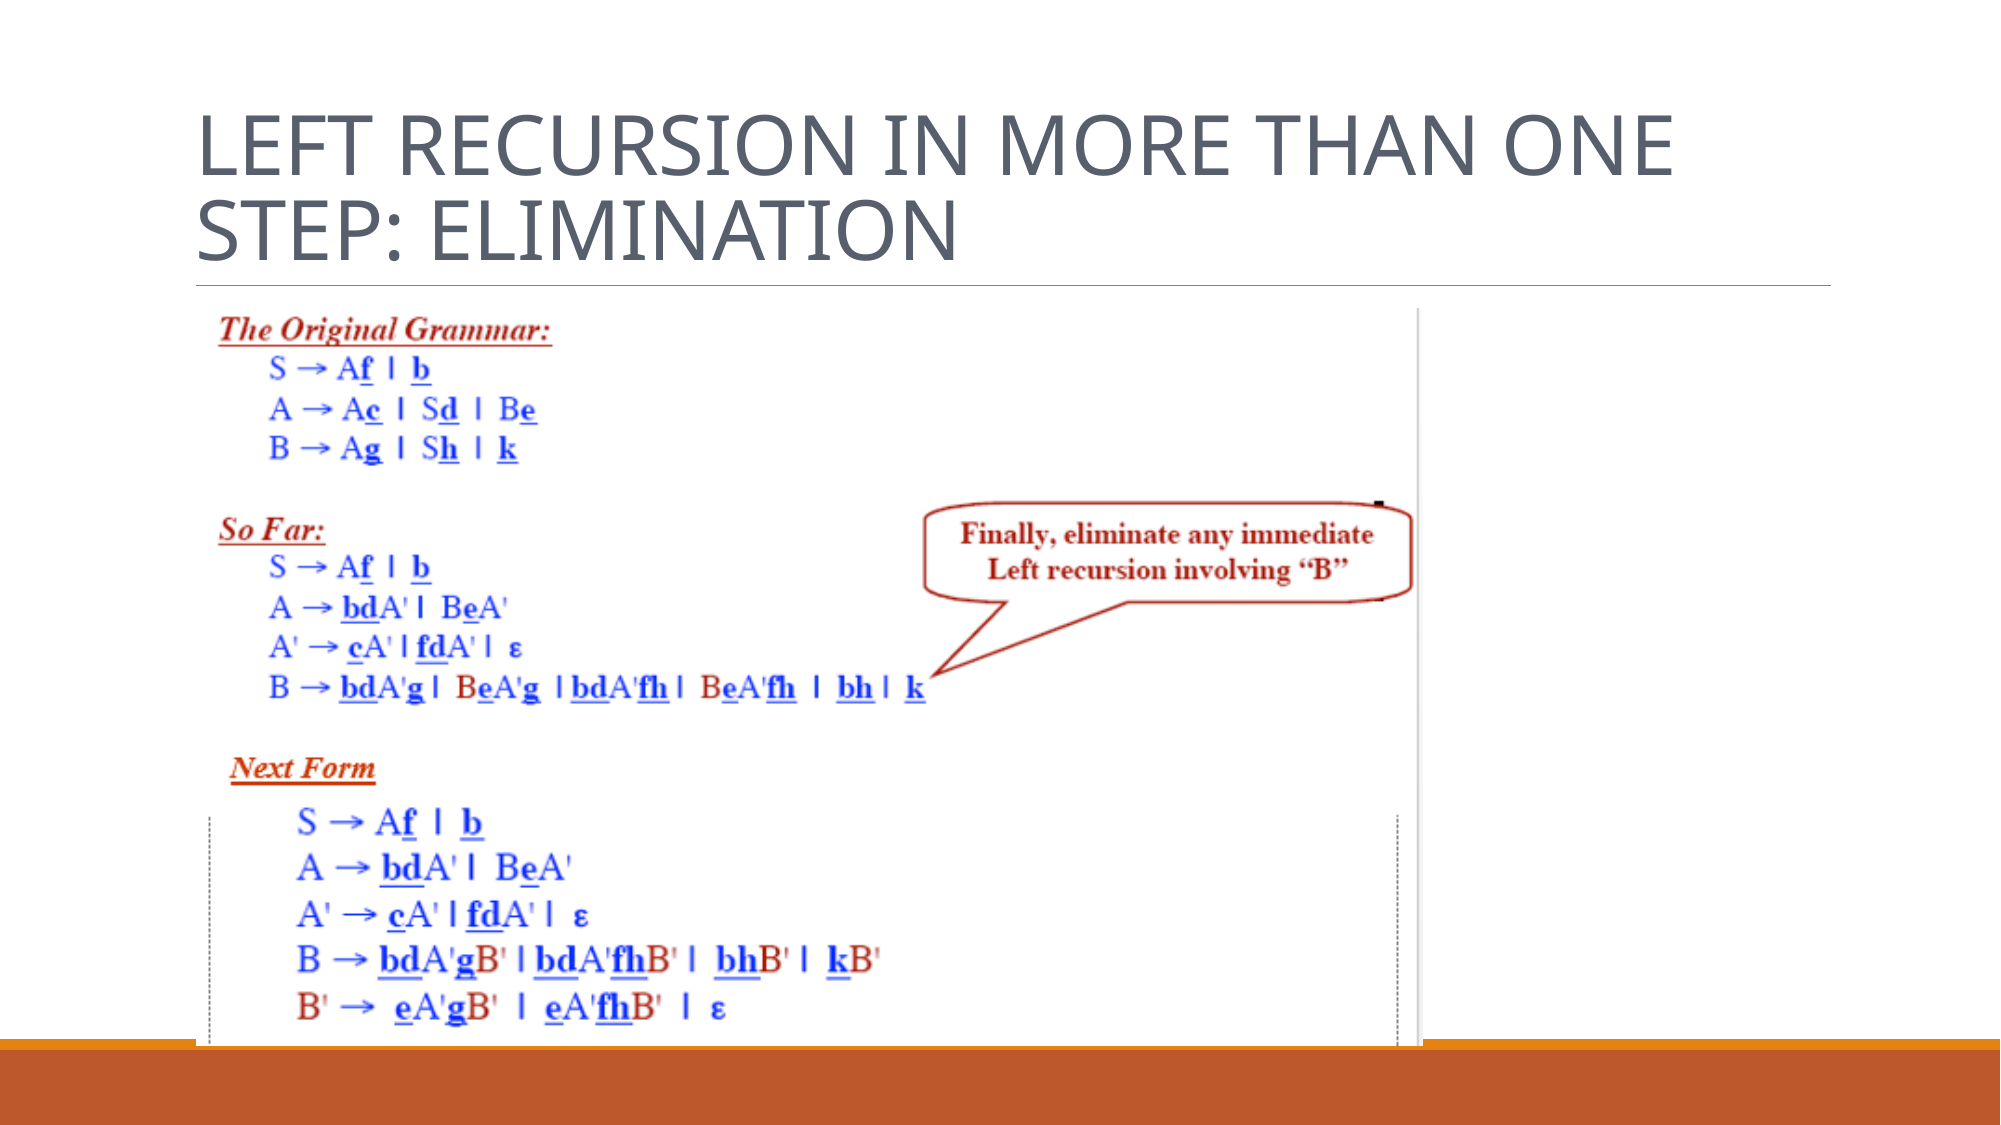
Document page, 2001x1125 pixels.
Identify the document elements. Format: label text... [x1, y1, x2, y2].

picture [196, 308, 1424, 1047]
title Left Recursion in More Than One Step: Elimination [180, 47, 1830, 285]
